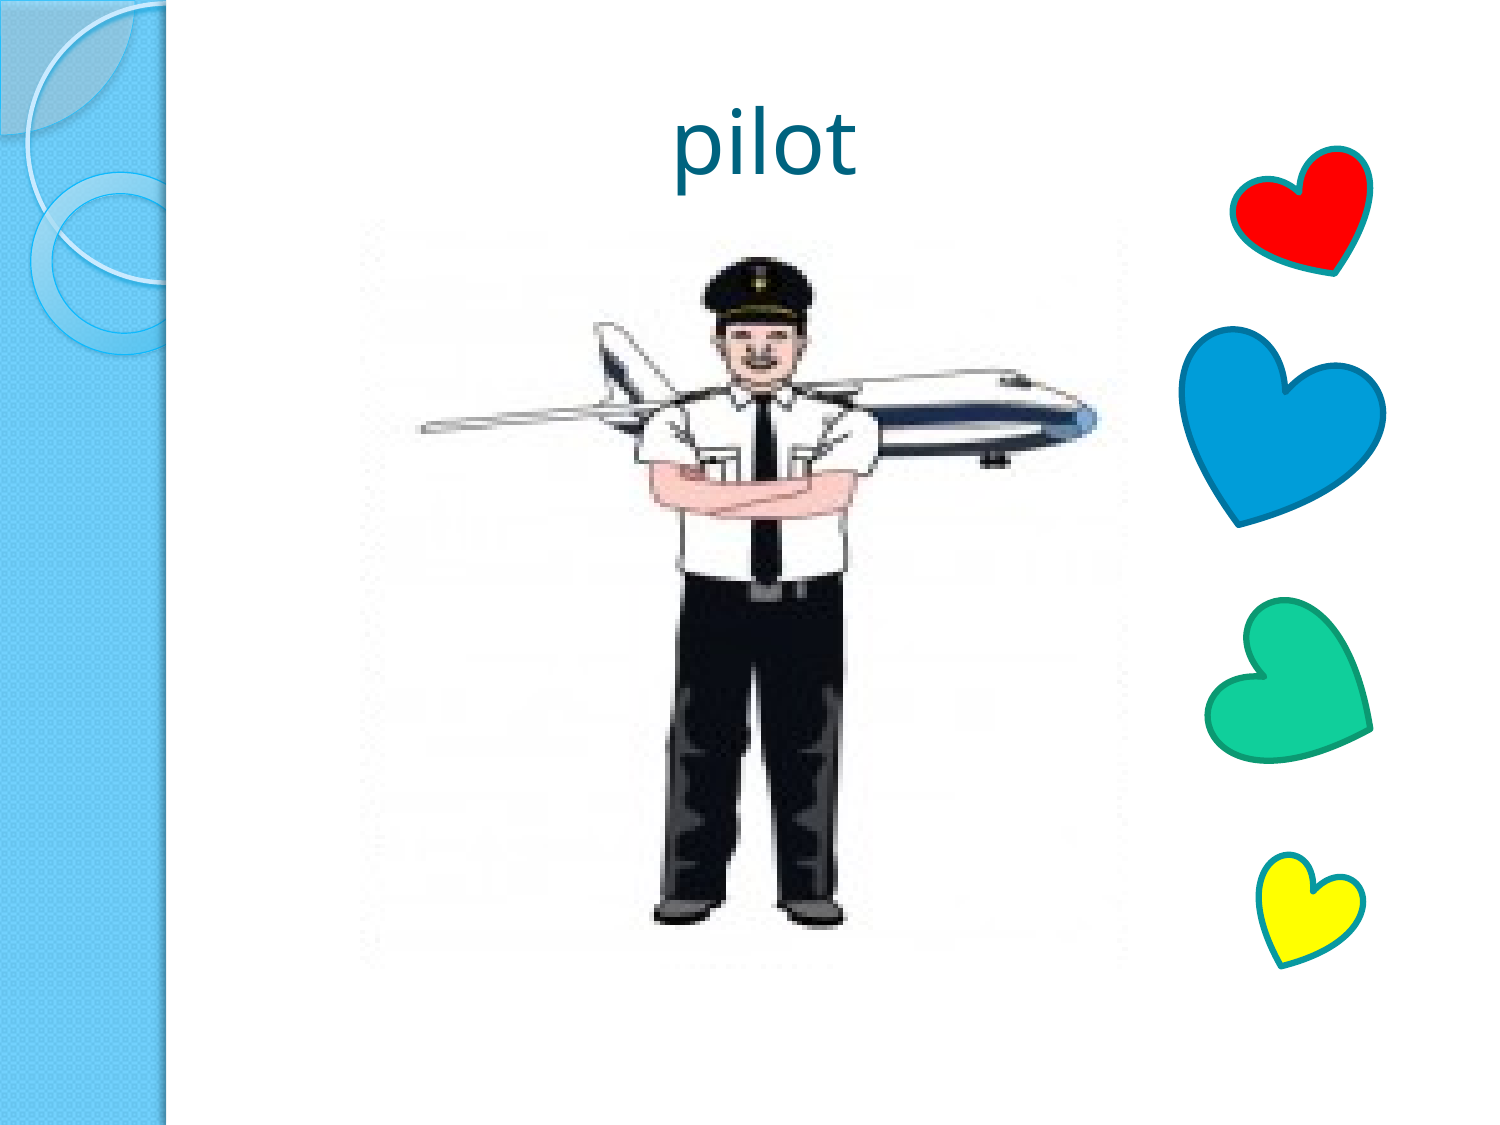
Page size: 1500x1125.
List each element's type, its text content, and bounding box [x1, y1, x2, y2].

text_box [1229, 145, 1374, 277]
text_box [1255, 851, 1367, 970]
picture [359, 219, 1129, 969]
text_box [1178, 326, 1387, 528]
picture [68, 210, 75, 217]
title pilot [655, 45, 1466, 233]
text_box [1204, 597, 1374, 764]
